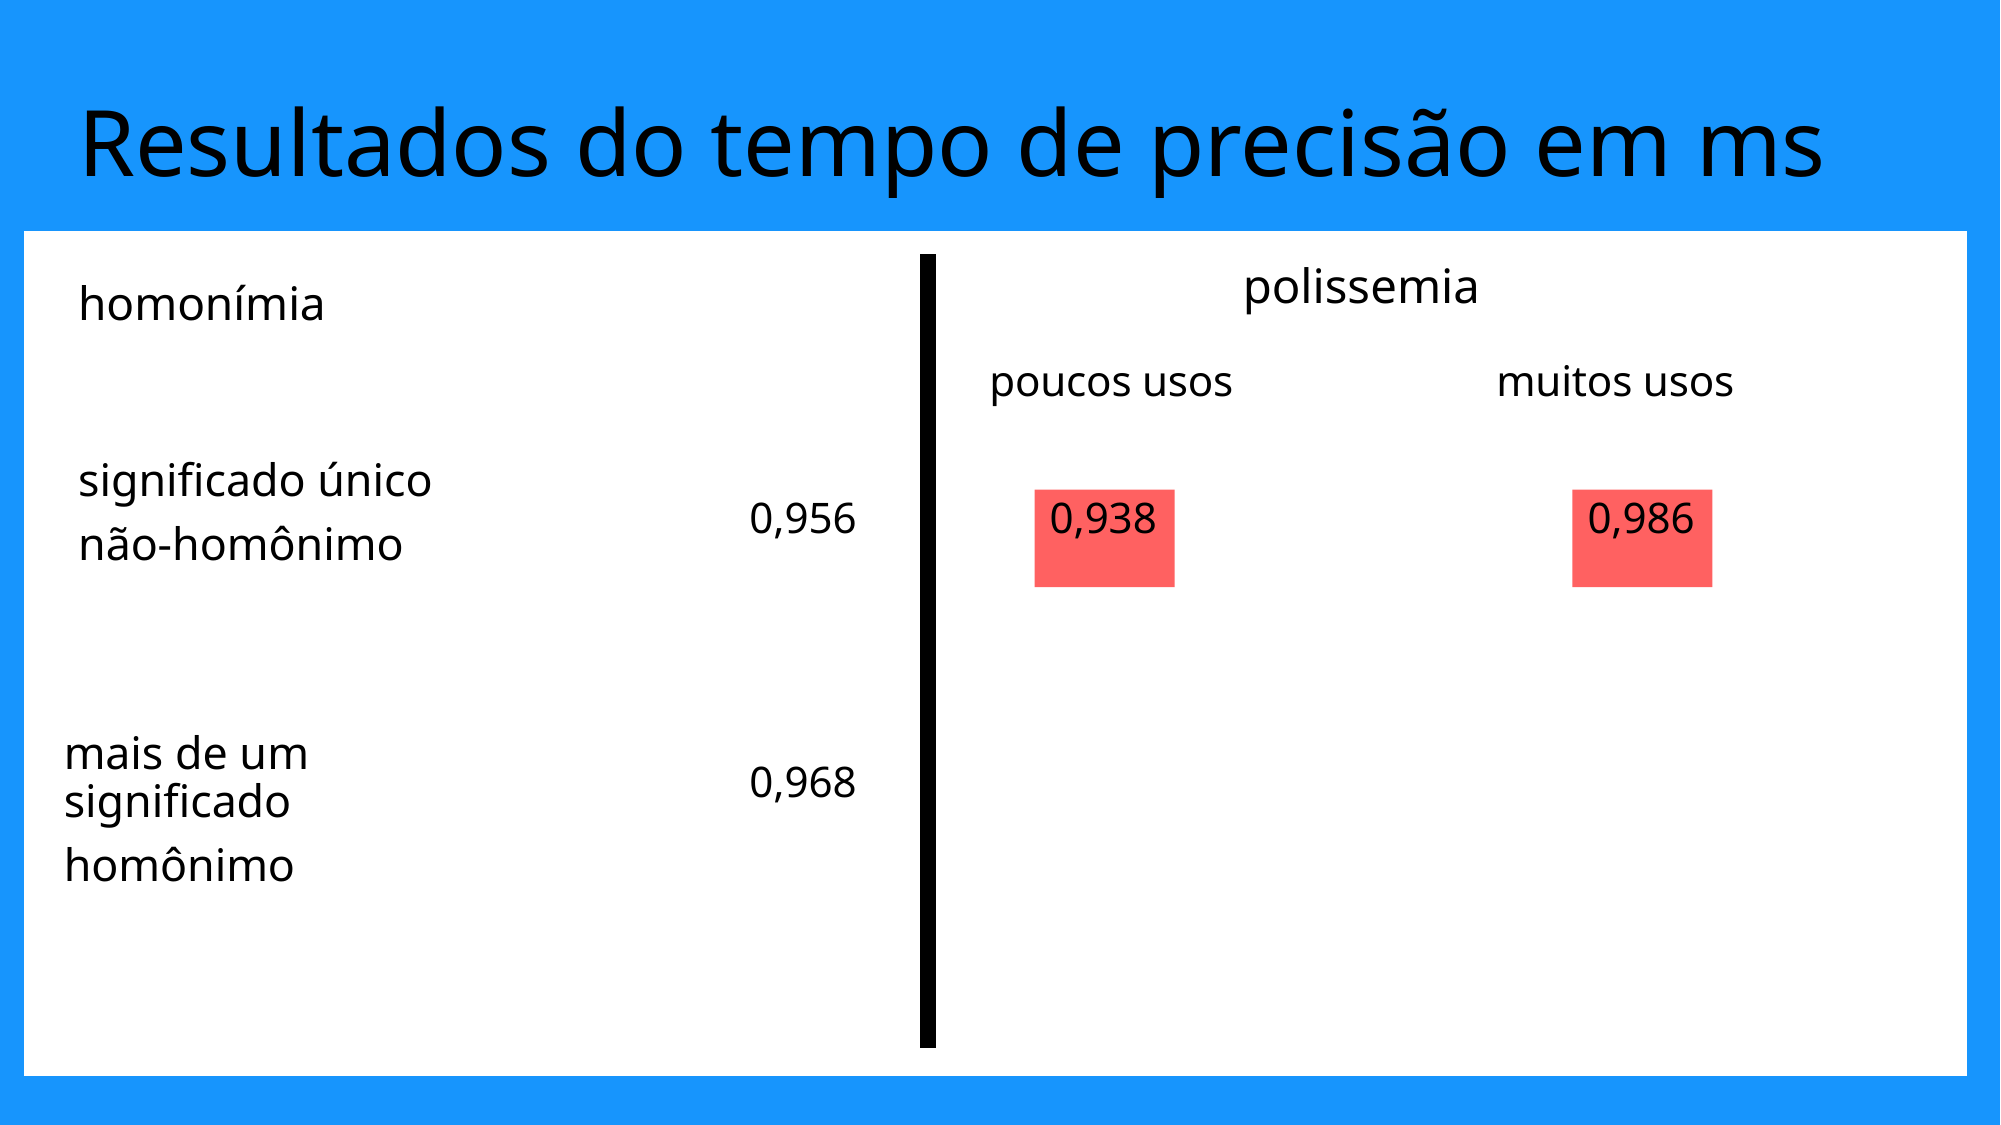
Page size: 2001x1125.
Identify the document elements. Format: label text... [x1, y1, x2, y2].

title Resultados do tempo de precisão em ms [63, 37, 1898, 231]
text_box poucos usos [974, 352, 1255, 450]
text_box [24, 231, 1967, 1076]
text_box muitos usos [1481, 352, 1762, 450]
text_box [920, 254, 936, 1048]
text_box mais de um significado homônimo [48, 722, 538, 900]
text_box significado único não-homônimo [63, 449, 458, 627]
text_box 0,938 [1034, 489, 1175, 588]
text_box polissemia [1227, 255, 1509, 353]
text_box 0,968 [734, 753, 875, 852]
text_box homonímia [63, 272, 344, 371]
text_box 0,986 [1572, 489, 1713, 588]
text_box 0,956 [734, 489, 875, 588]
